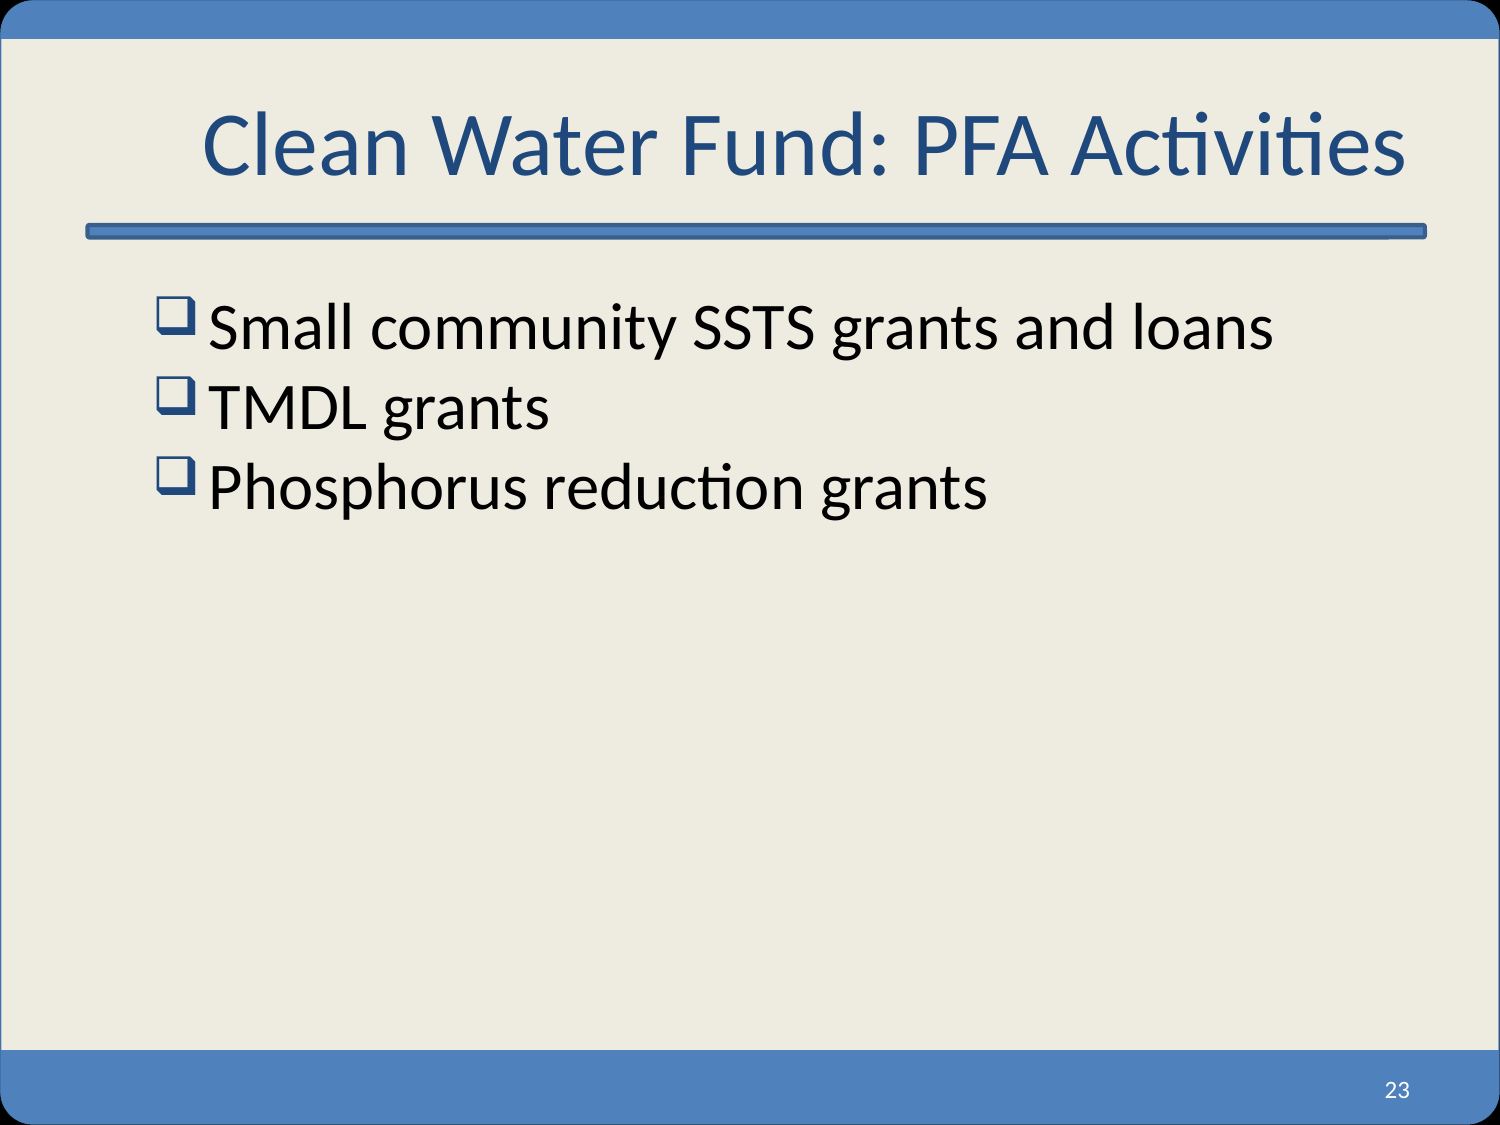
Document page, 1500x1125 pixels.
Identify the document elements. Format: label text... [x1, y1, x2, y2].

list Small community SSTS grants and loans TMDL grants Phosphorus reduction grants [137, 275, 1413, 963]
slide_number 23 [1074, 1058, 1425, 1119]
title Clean Water Fund: PFA Activities [75, 45, 1425, 233]
